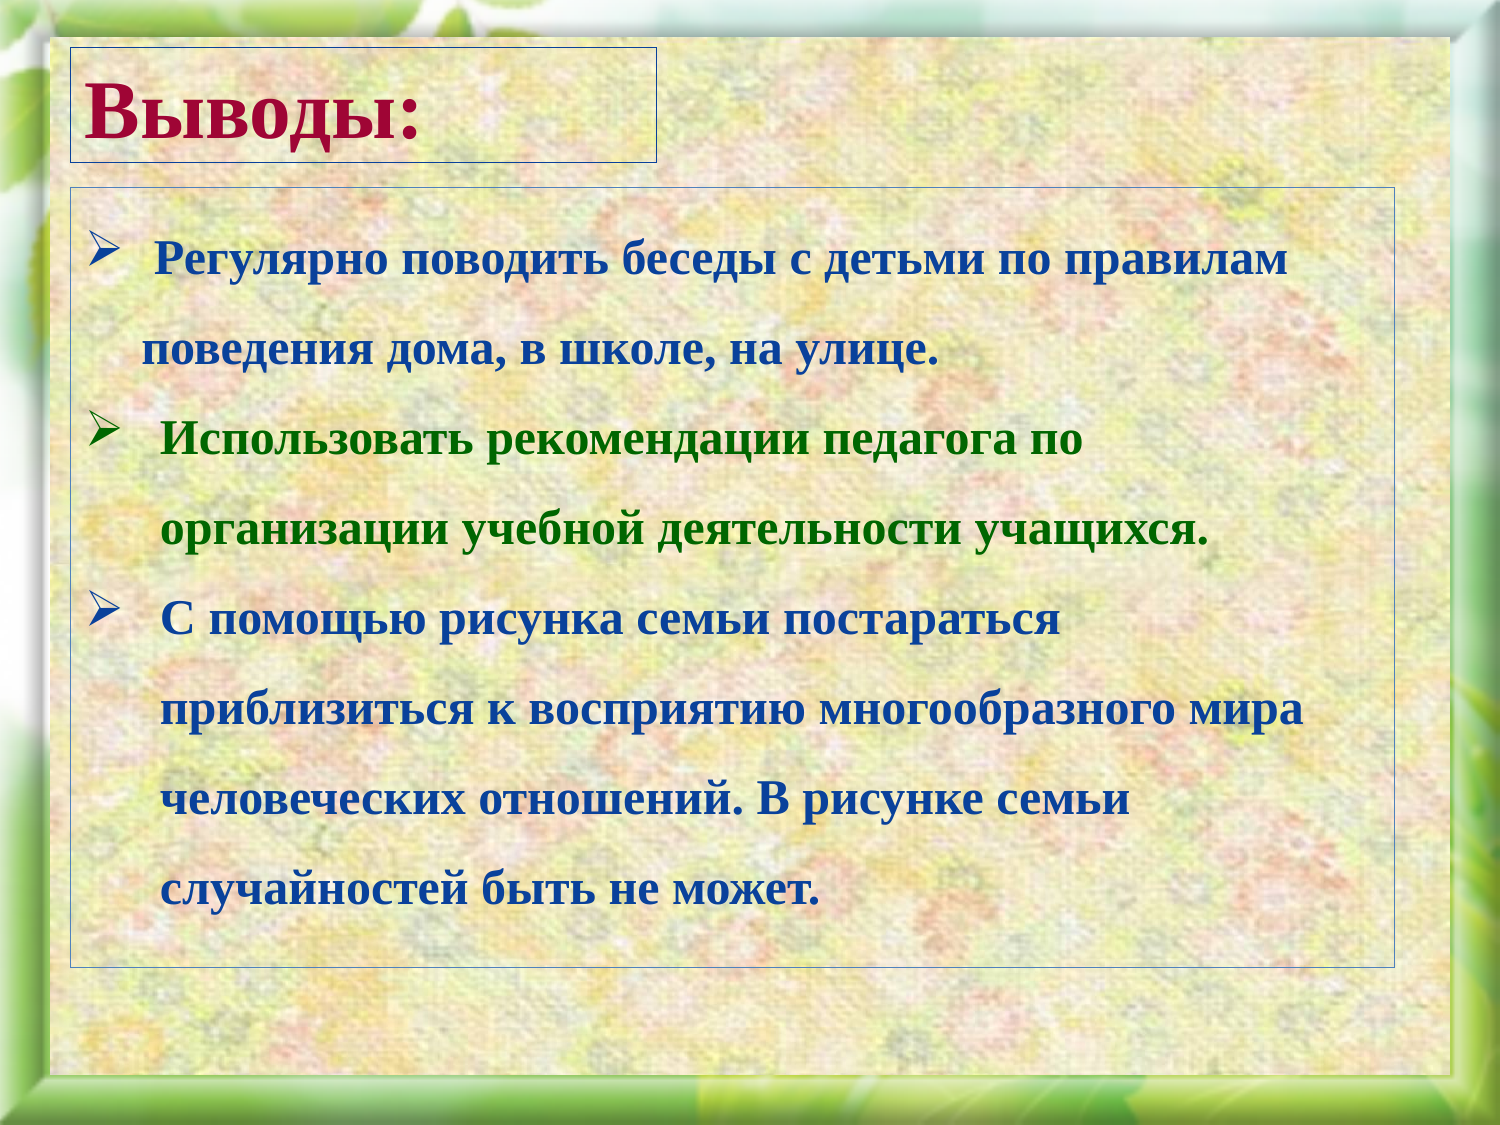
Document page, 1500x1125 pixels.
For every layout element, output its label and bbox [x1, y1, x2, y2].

text_box [0, 0, 1500, 1125]
